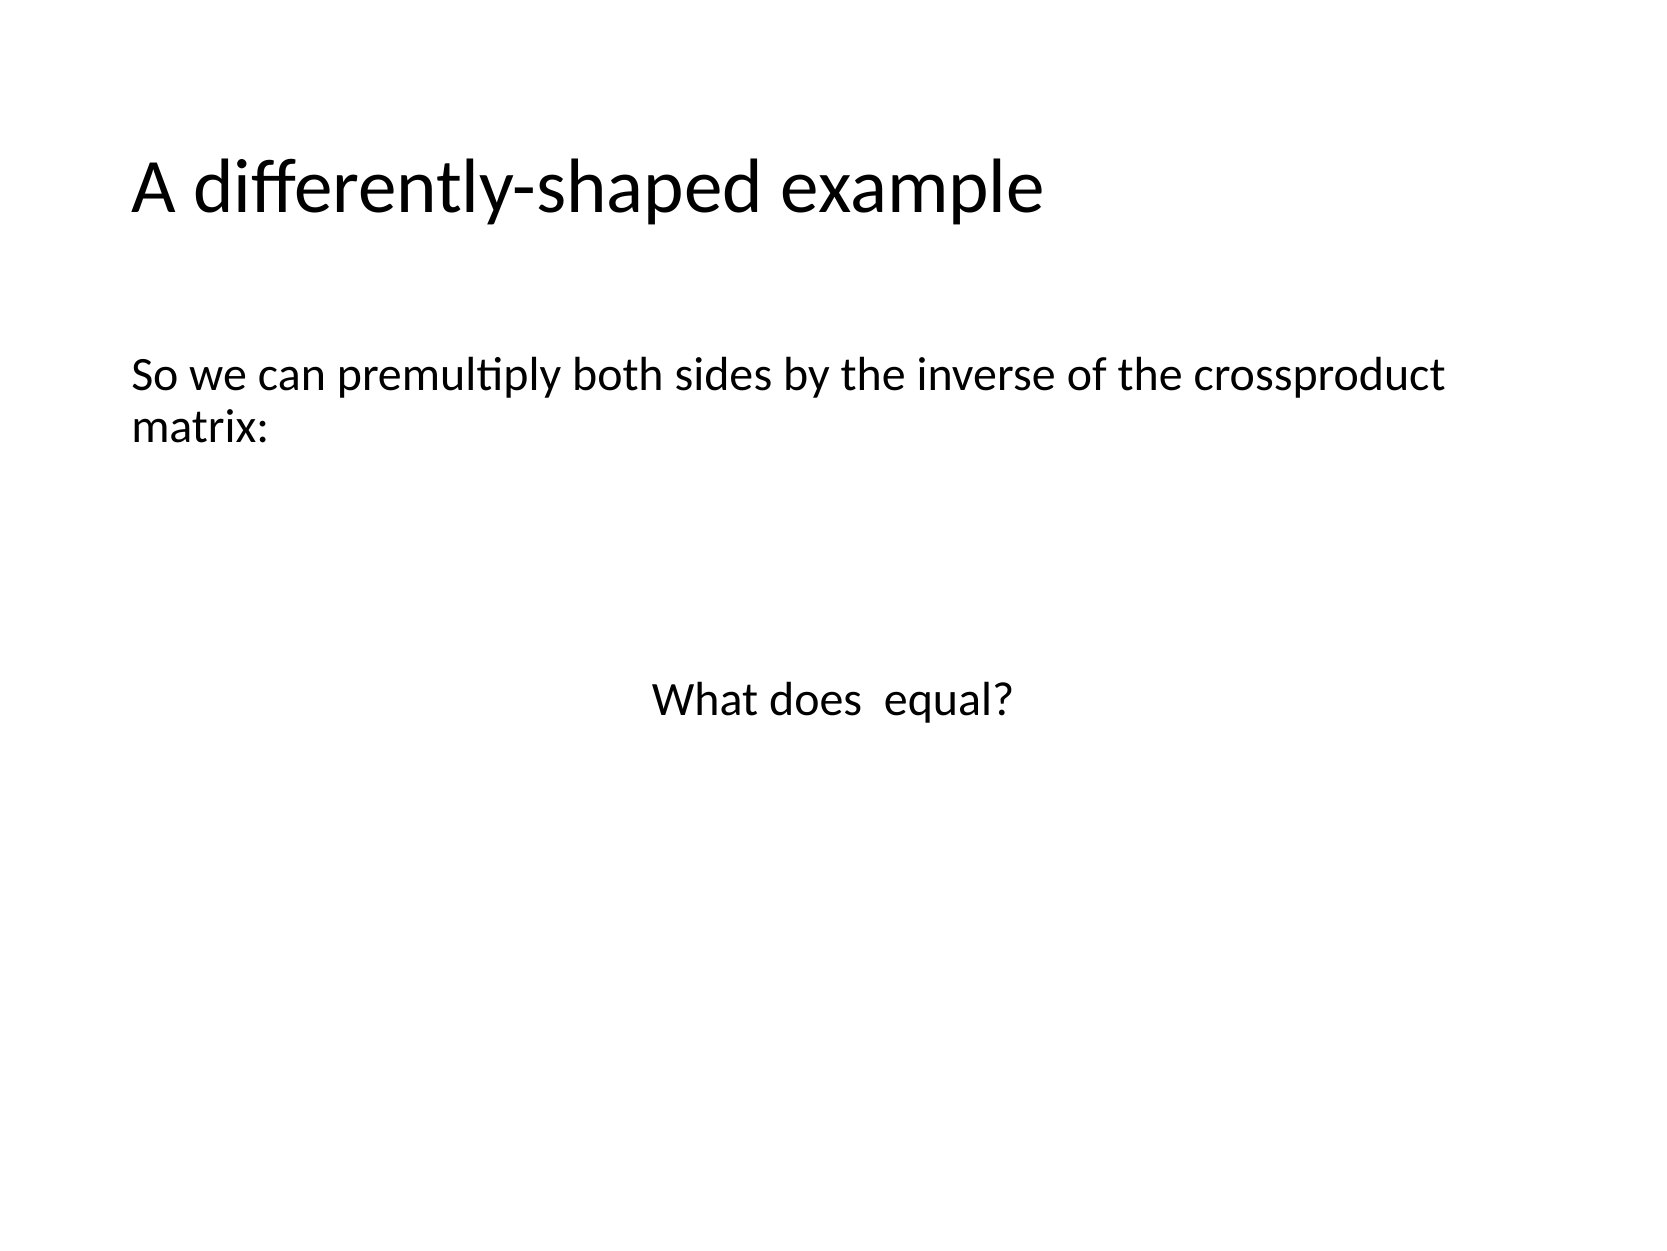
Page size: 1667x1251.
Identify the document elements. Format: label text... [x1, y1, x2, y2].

title A differently-shaped example [114, 66, 1553, 309]
